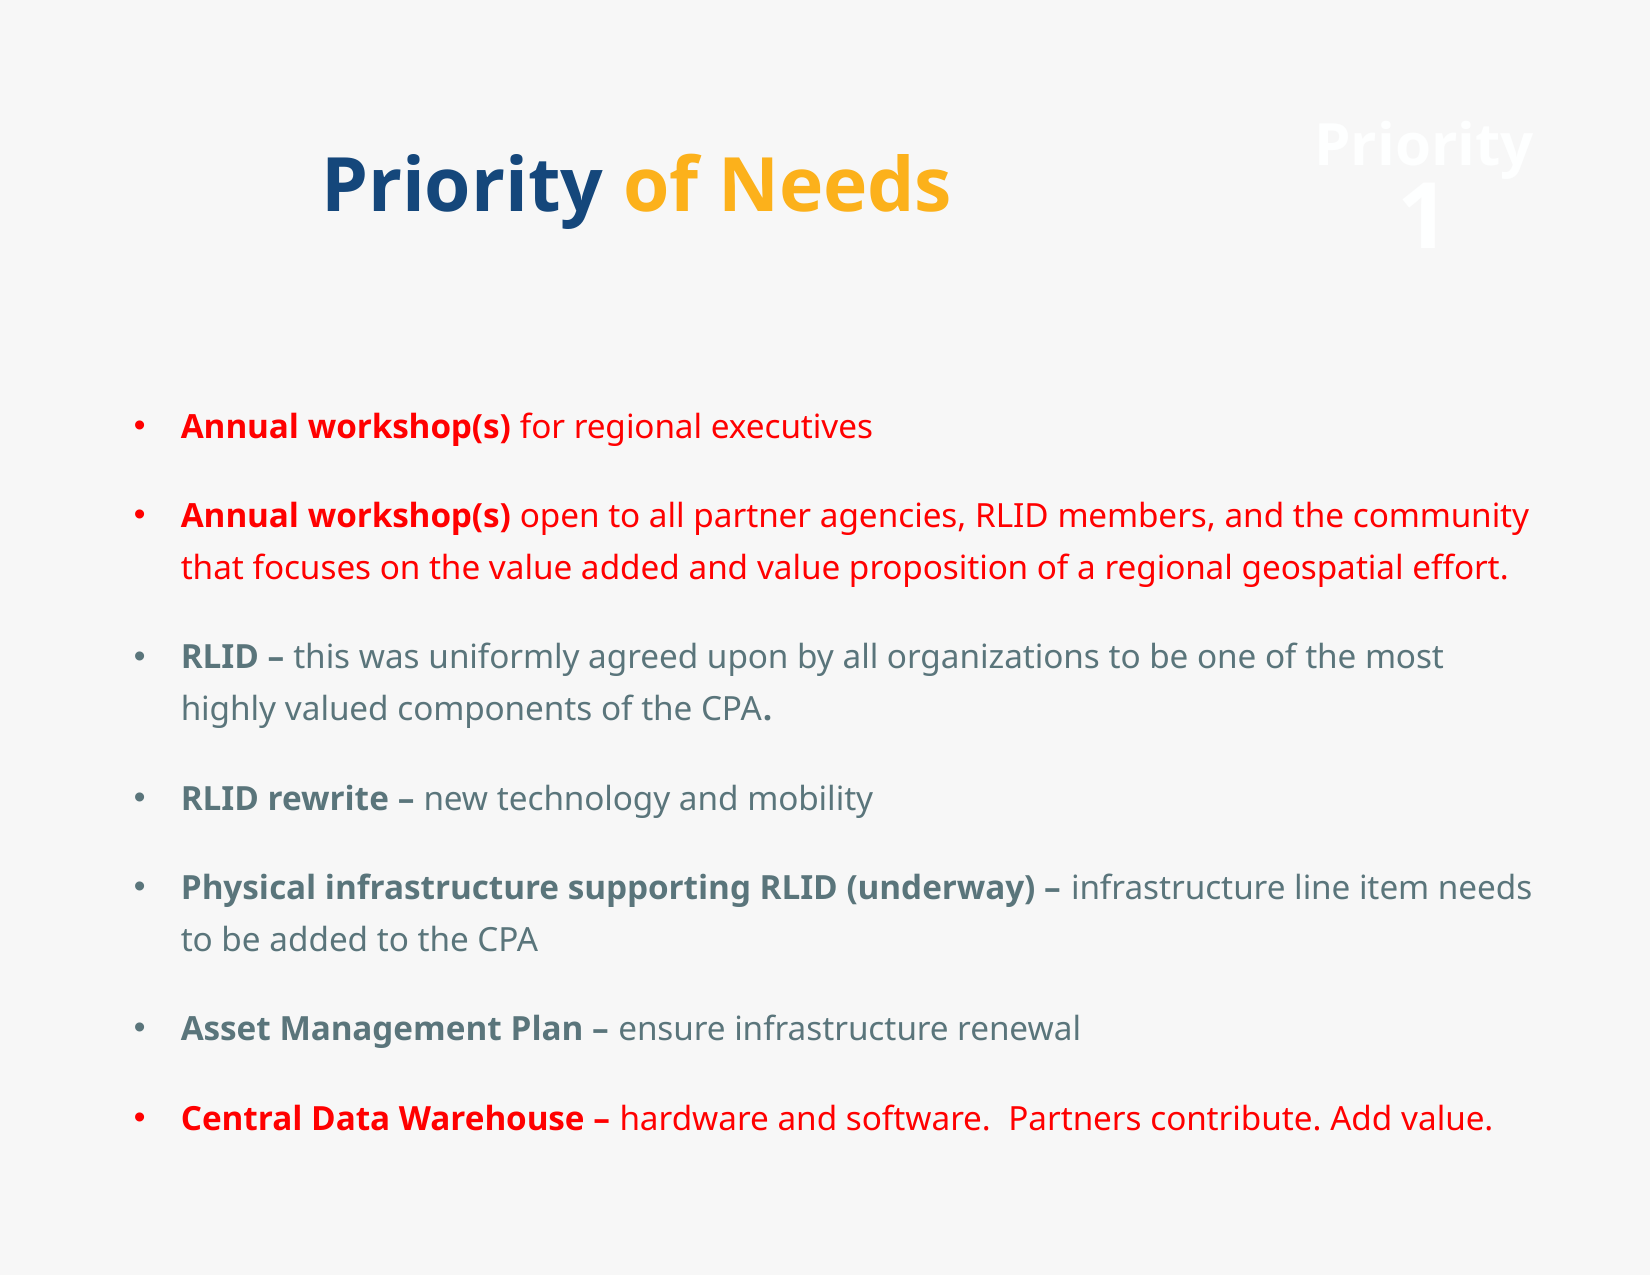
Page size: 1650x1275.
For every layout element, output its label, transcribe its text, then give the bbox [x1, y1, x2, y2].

text_box Annual workshop(s) for regional executives Annual workshop(s) open to all partner agencies, RLID members, and the community that focuses on the value added and value proposition of a regional geospatial effort. RLID – this was uniformly agreed upon by all organizations to be one of the most highly valued components of the CPA. RLID rewrite – new technology and mobility Physical infrastructure supporting RLID (underway) – infrastructure line item needs to be added to the CPA Asset Management Plan – ensure infrastructure renewal Central Data Warehouse – hardware and software. Partners contribute. Add value. [133, 388, 1572, 1231]
picture [0, 0, 1649, 375]
